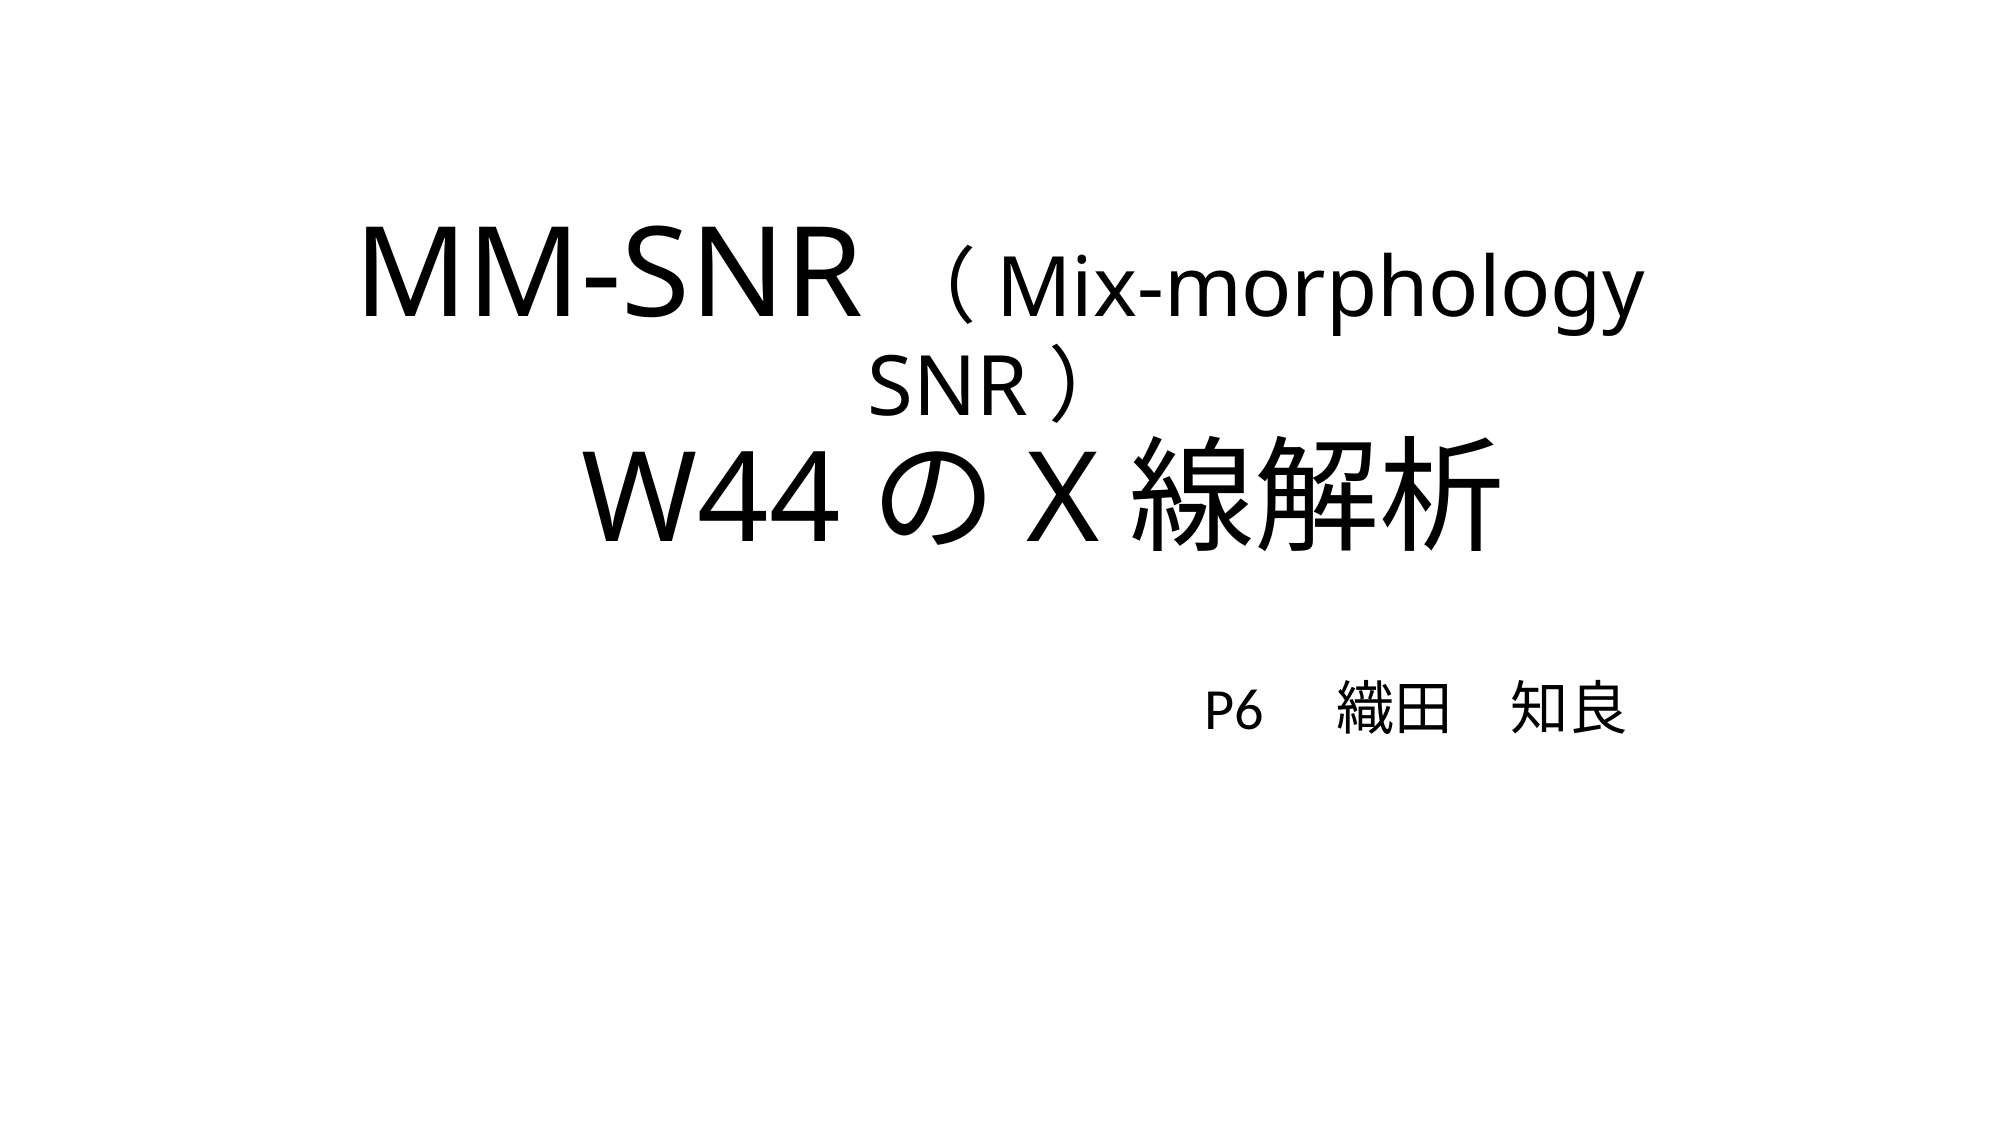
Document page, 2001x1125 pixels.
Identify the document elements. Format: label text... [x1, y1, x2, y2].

title MM-SNR（Mix-morphology SNR） W44のX線解析 [249, 184, 1750, 576]
subtitle P6 織田 知良 [249, 590, 1643, 863]
